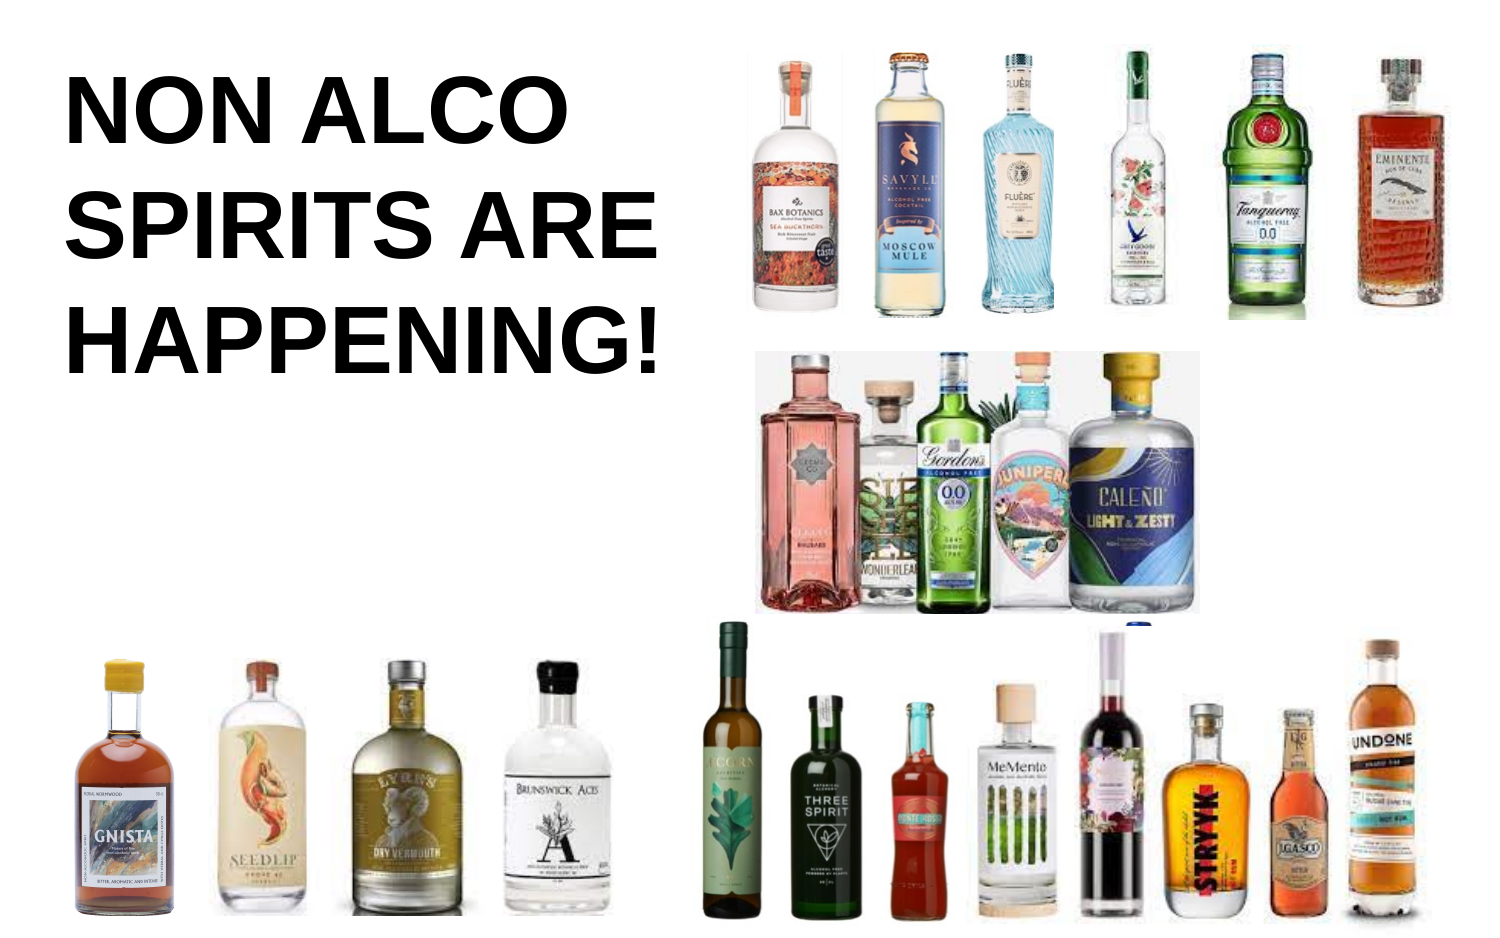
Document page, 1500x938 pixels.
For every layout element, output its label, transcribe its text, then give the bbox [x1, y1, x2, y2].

picture [183, 658, 644, 917]
picture [696, 43, 1494, 320]
text_box NON ALCO SPIRITS ARE HAPPENING! [48, 39, 698, 400]
picture [658, 351, 1432, 936]
picture [72, 658, 179, 917]
